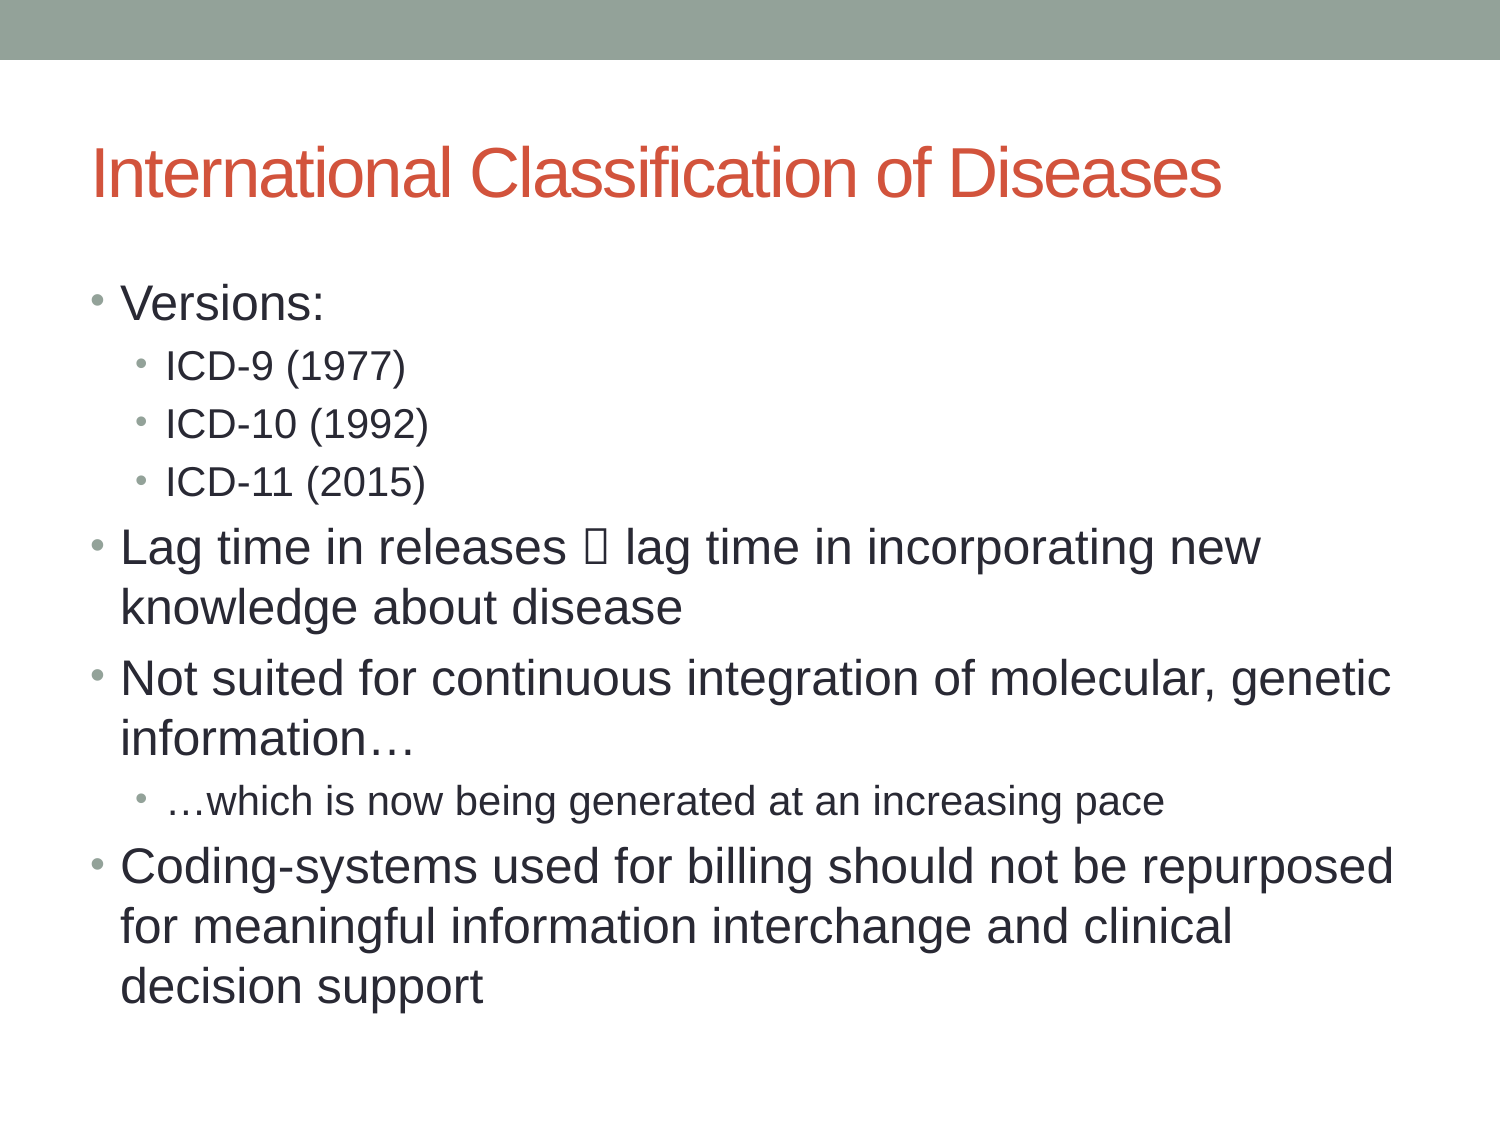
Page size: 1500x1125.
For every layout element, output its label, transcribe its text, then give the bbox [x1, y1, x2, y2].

list Versions: ICD-9 (1977) ICD-10 (1992) ICD-11 (2015) Lag time in releases  lag time in incorporating new knowledge about disease Not suited for continuous integration of molecular, genetic information… …which is now being generated at an increasing pace Coding-systems used for billing should not be repurposed for meaningful information interchange and clinical decision support [75, 262, 1425, 1063]
title International Classification of Diseases [75, 87, 1425, 250]
